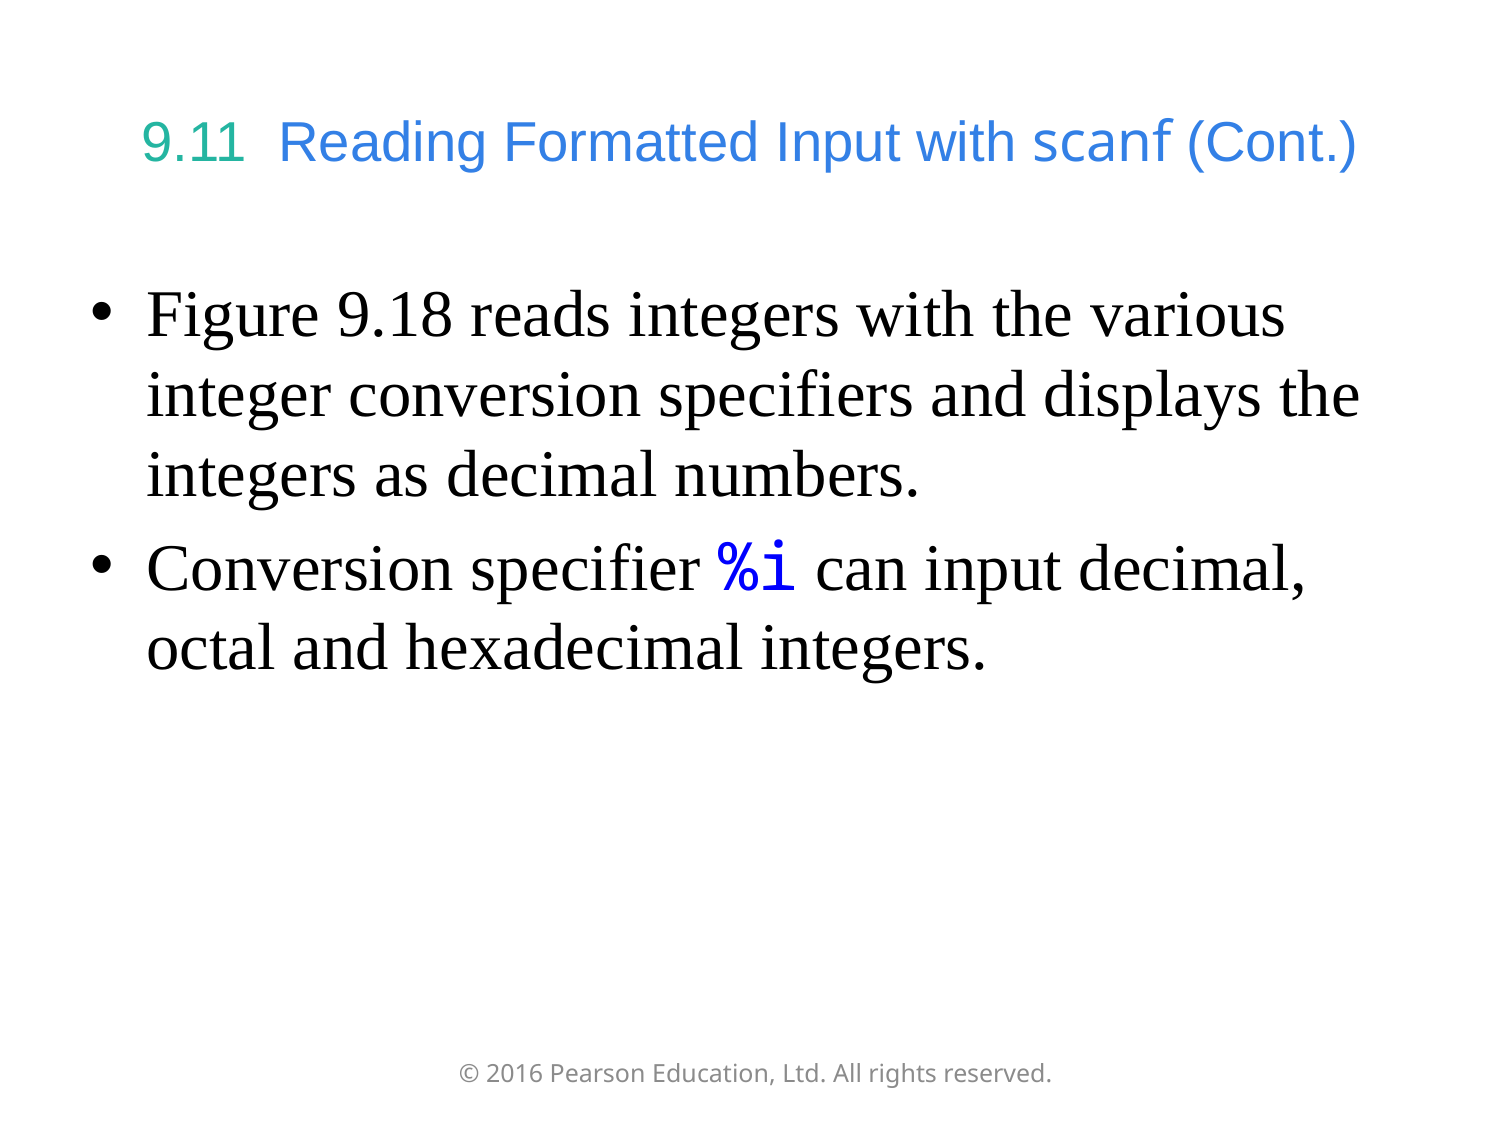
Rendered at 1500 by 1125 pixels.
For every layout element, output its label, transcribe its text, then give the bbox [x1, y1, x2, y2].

title 9.11 Reading Formatted Input with scanf (Cont.) [75, 45, 1425, 233]
list Figure 9.18 reads integers with the various integer conversion specifiers and displays the integers as decimal numbers. Conversion specifier %i can input decimal, octal and hexadecimal integers. [75, 262, 1425, 1005]
footer © 2016 Pearson Education, Ltd. All rights reserved. [362, 1042, 1150, 1103]
